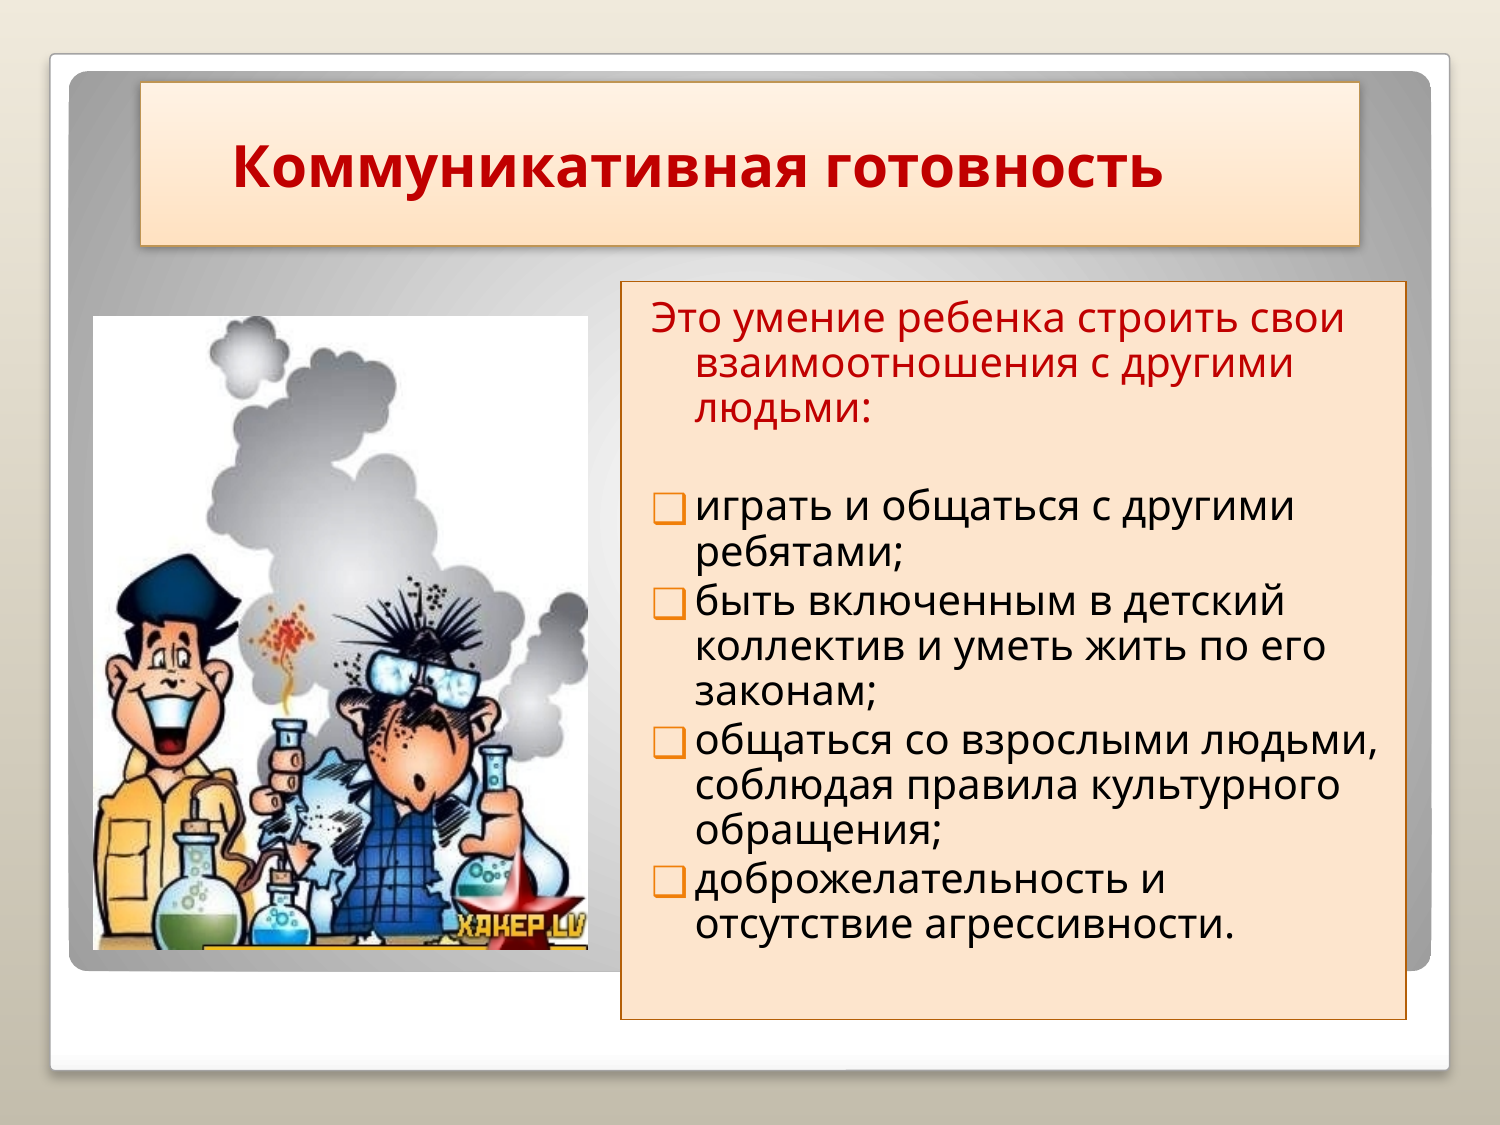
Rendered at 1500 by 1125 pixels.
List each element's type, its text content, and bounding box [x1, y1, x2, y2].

list Это умение ребенка строить свои взаимоотношения с другими людьми: играть и общаться с другими ребятами; быть включенным в детский коллектив и уметь жить по его законам; общаться со взрослыми людьми, соблюдая правила культурного обращения; доброжелательность и отсутствие агрессивности. [621, 281, 1407, 1020]
title Коммуникативная готовность [140, 82, 1360, 247]
picture [93, 316, 588, 950]
